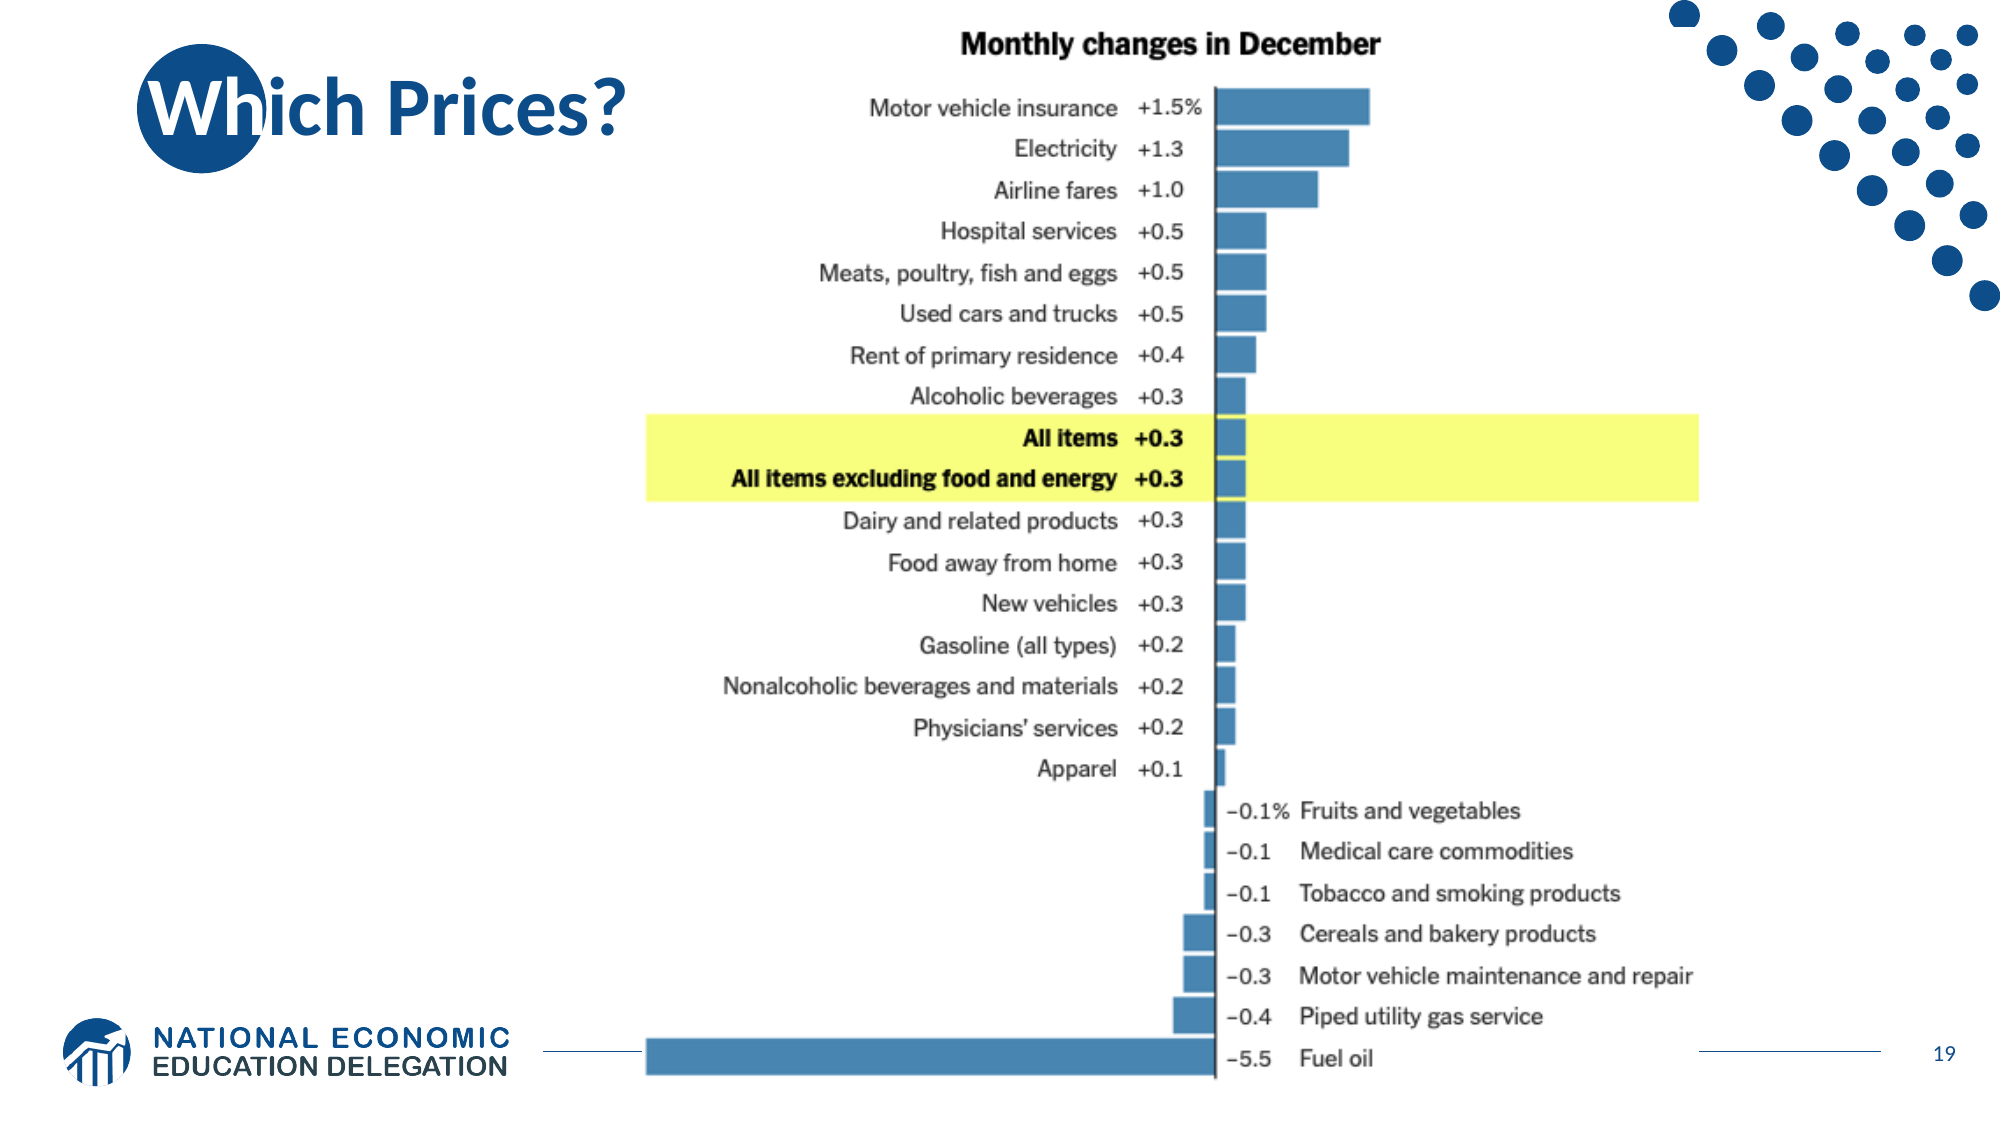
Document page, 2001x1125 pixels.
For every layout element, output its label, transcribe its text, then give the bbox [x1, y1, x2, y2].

picture [642, 27, 1699, 1081]
slide_number 19 [1521, 1022, 1972, 1082]
title Which Prices? [132, 0, 1858, 218]
picture [55, 1013, 520, 1091]
